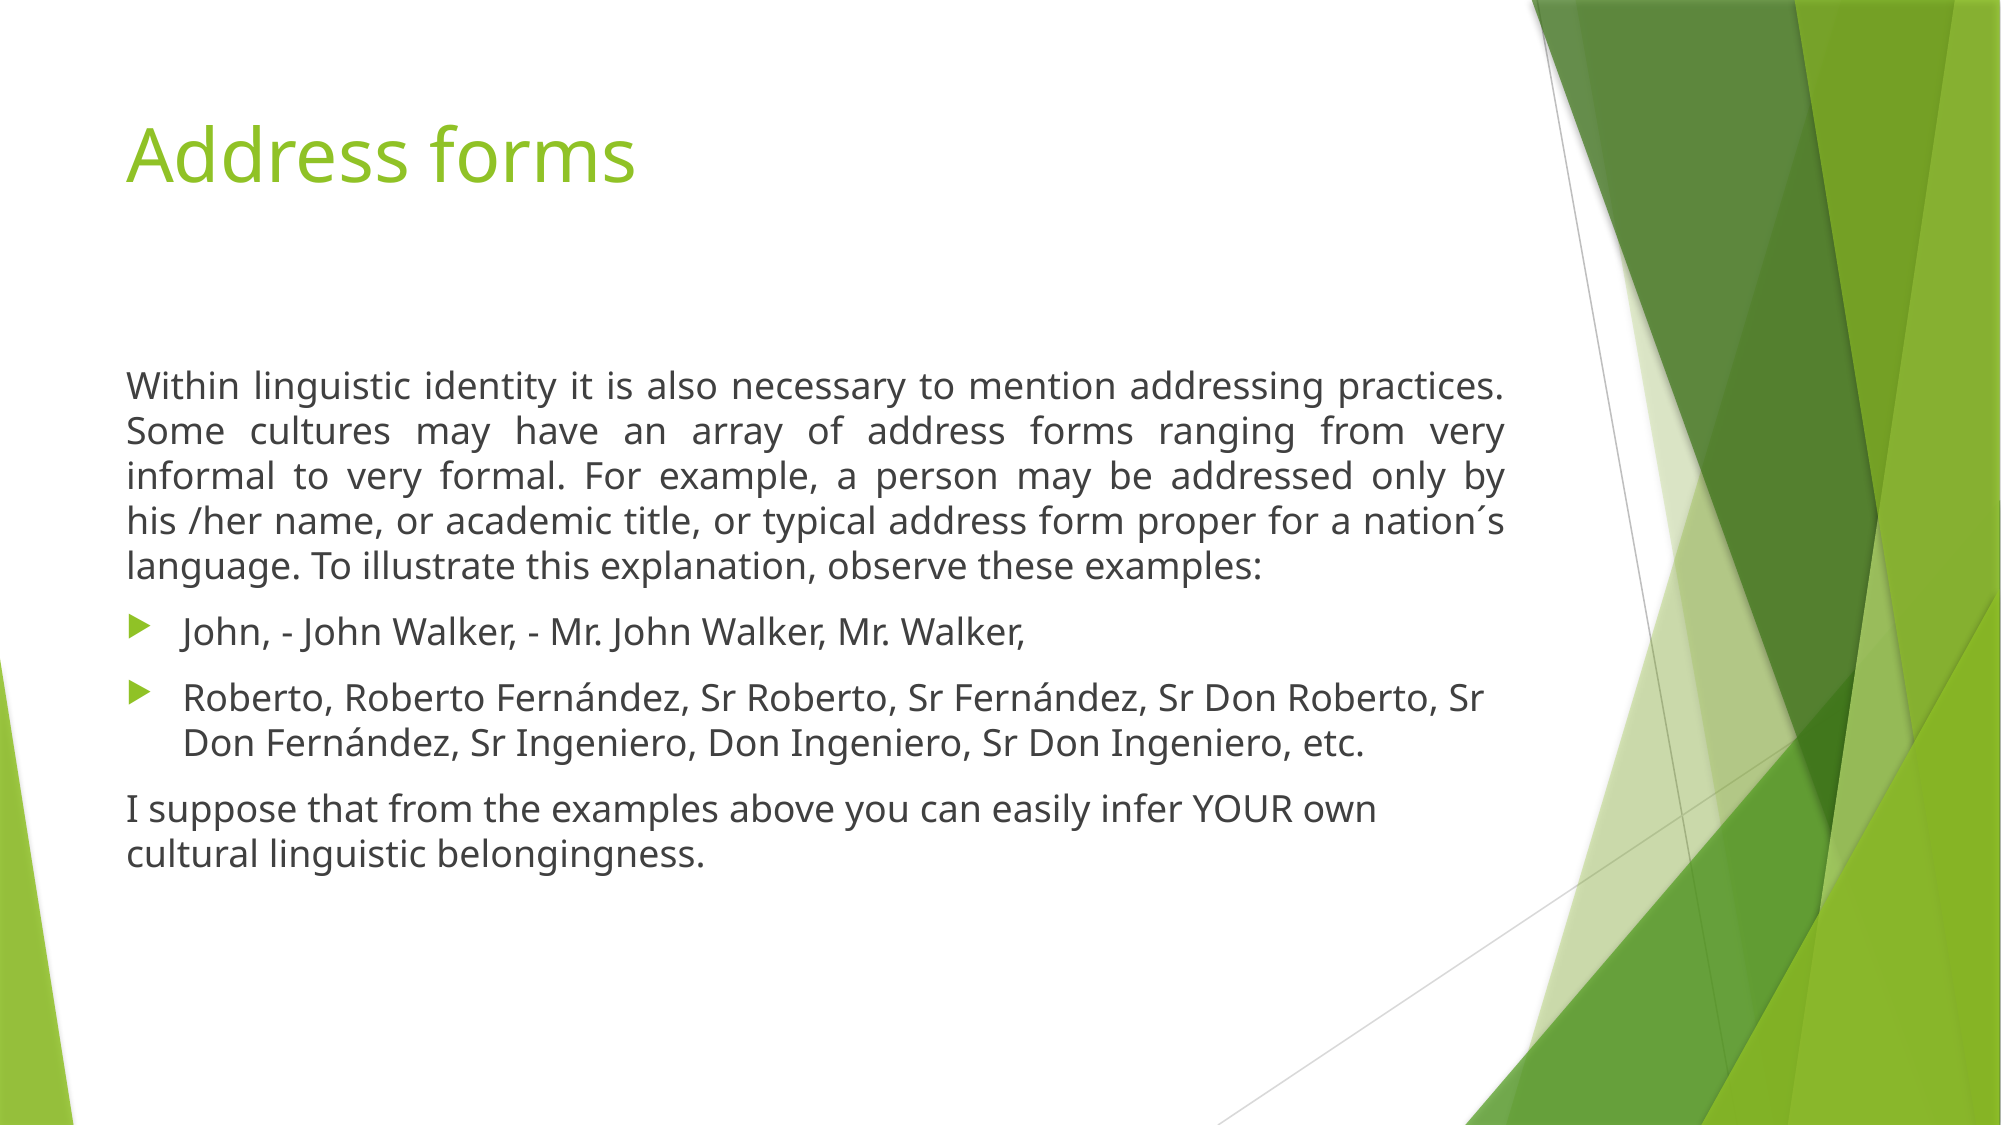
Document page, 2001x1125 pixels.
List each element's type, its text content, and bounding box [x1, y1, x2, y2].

title Address forms [111, 99, 1522, 317]
list Within linguistic identity it is also necessary to mention addressing practices. Some cultures may have an array of address forms ranging from very informal to very formal. For example, a person may be addressed only by his /her name, or academic title, or typical address form proper for a nation´s language. To illustrate this explanation, observe these examples: John, - John Walker, - Mr. John Walker, Mr. Walker, Roberto, Roberto Fernández, Sr Roberto, Sr Fernández, Sr Don Roberto, Sr Don Fernández, Sr Ingeniero, Don Ingeniero, Sr Don Ingeniero, etc. I suppose that from the examples above you can easily infer YOUR own cultural linguistic belongingness. [111, 354, 1522, 992]
